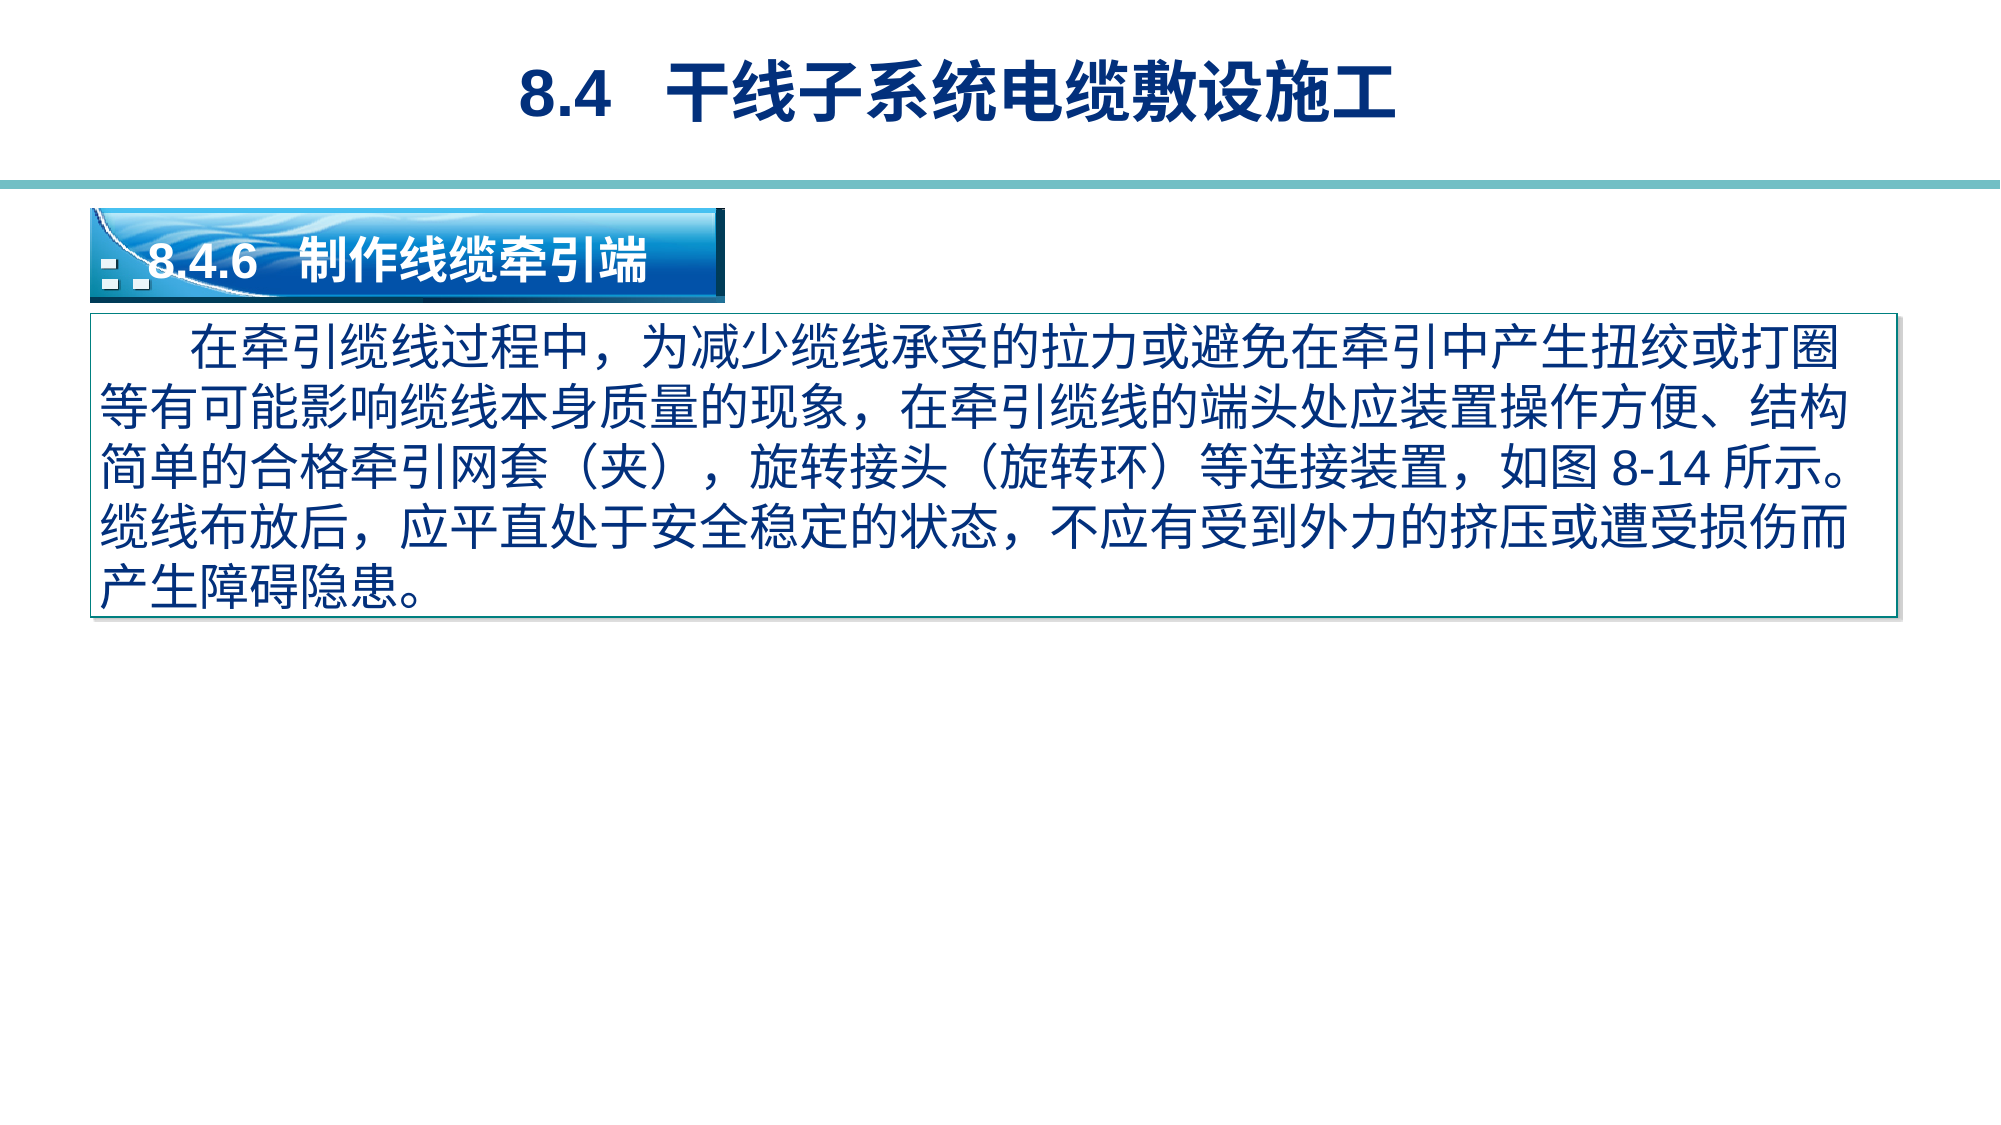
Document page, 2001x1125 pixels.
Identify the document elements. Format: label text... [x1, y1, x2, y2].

text_box 8.4 干线子系统电缆敷设施工 [503, 42, 1704, 138]
picture [90, 207, 726, 296]
picture [424, 297, 726, 303]
text_box 在牵引缆线过程中，为减少缆线承受的拉力或避免在牵引中产生扭绞或打圈等有可能影响缆线本身质量的现象，在牵引缆线的端头处应装置操作方便、结构简单的合格牵引网套（夹），旋转接头（旋转环）等连接装置，如图8-14所示。缆线布放后，应平直处于安全稳定的状态，不应有受到外力的挤压或遭受损伤而产生障碍隐患。 [90, 313, 1898, 617]
